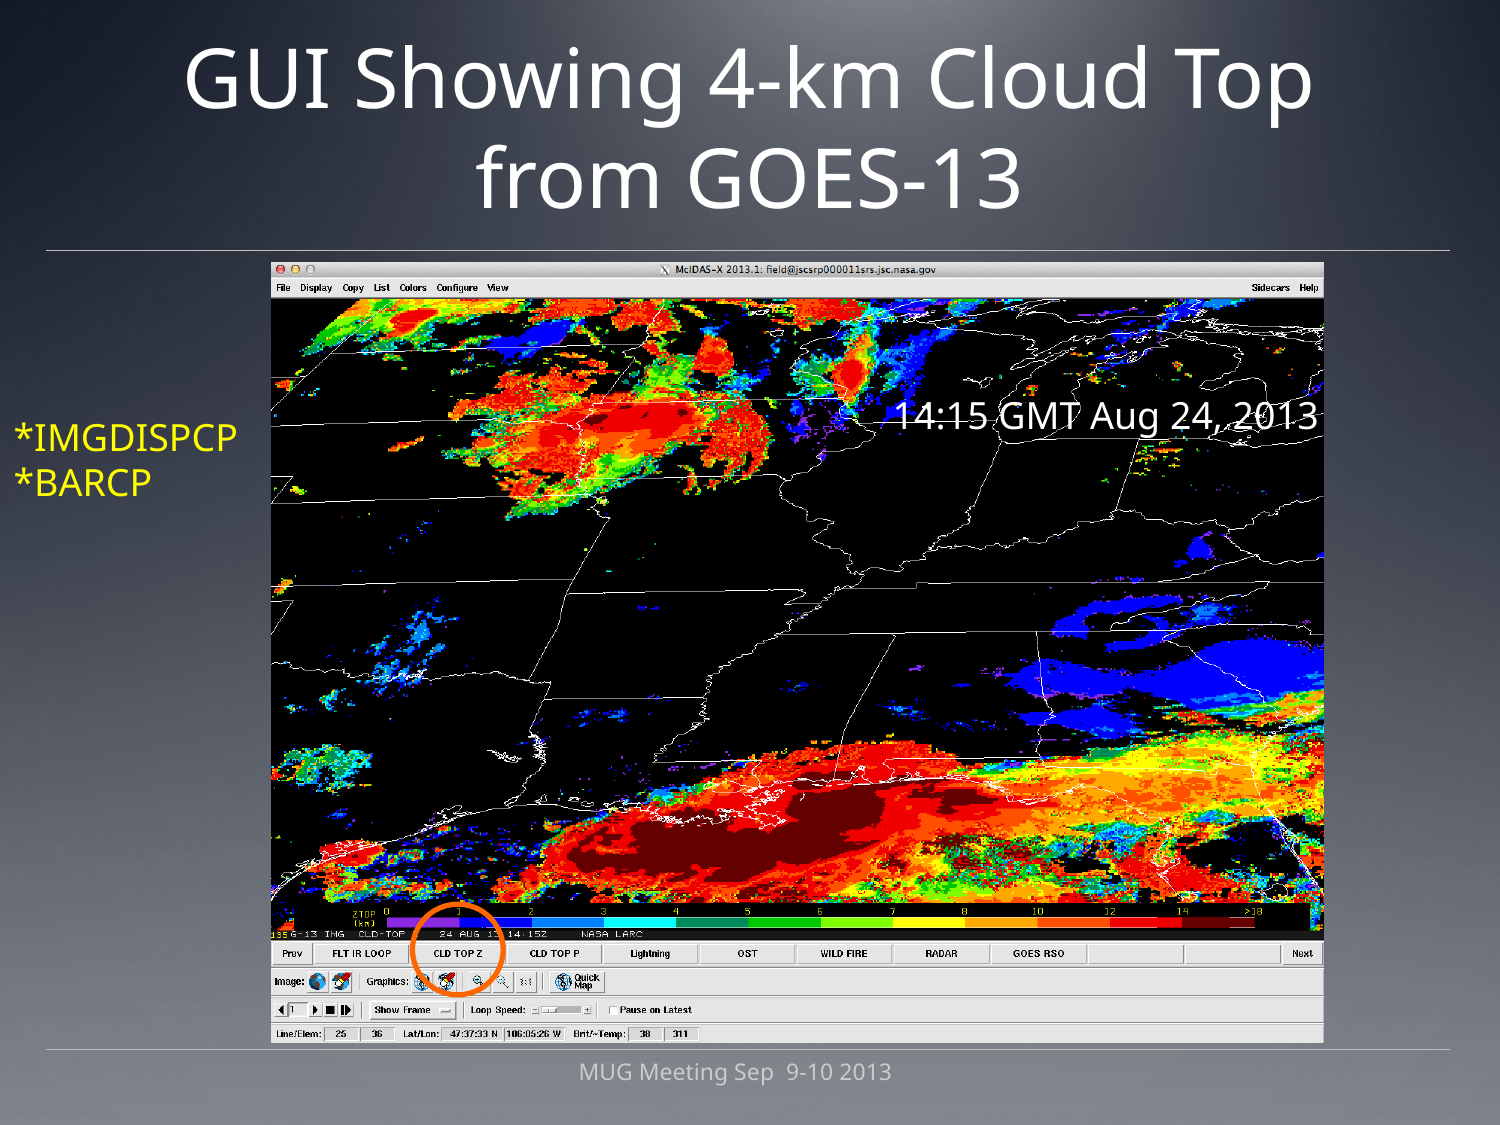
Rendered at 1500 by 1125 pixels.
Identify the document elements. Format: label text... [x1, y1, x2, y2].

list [132, 260, 1462, 1045]
footer MUG Meeting Sep 9-10 2013 [578, 1045, 929, 1103]
title GUI Showing 4-km Cloud Top from GOES-13 [105, 17, 1394, 233]
text_box *IMGDISPCP *BARCP [0, 406, 132, 512]
